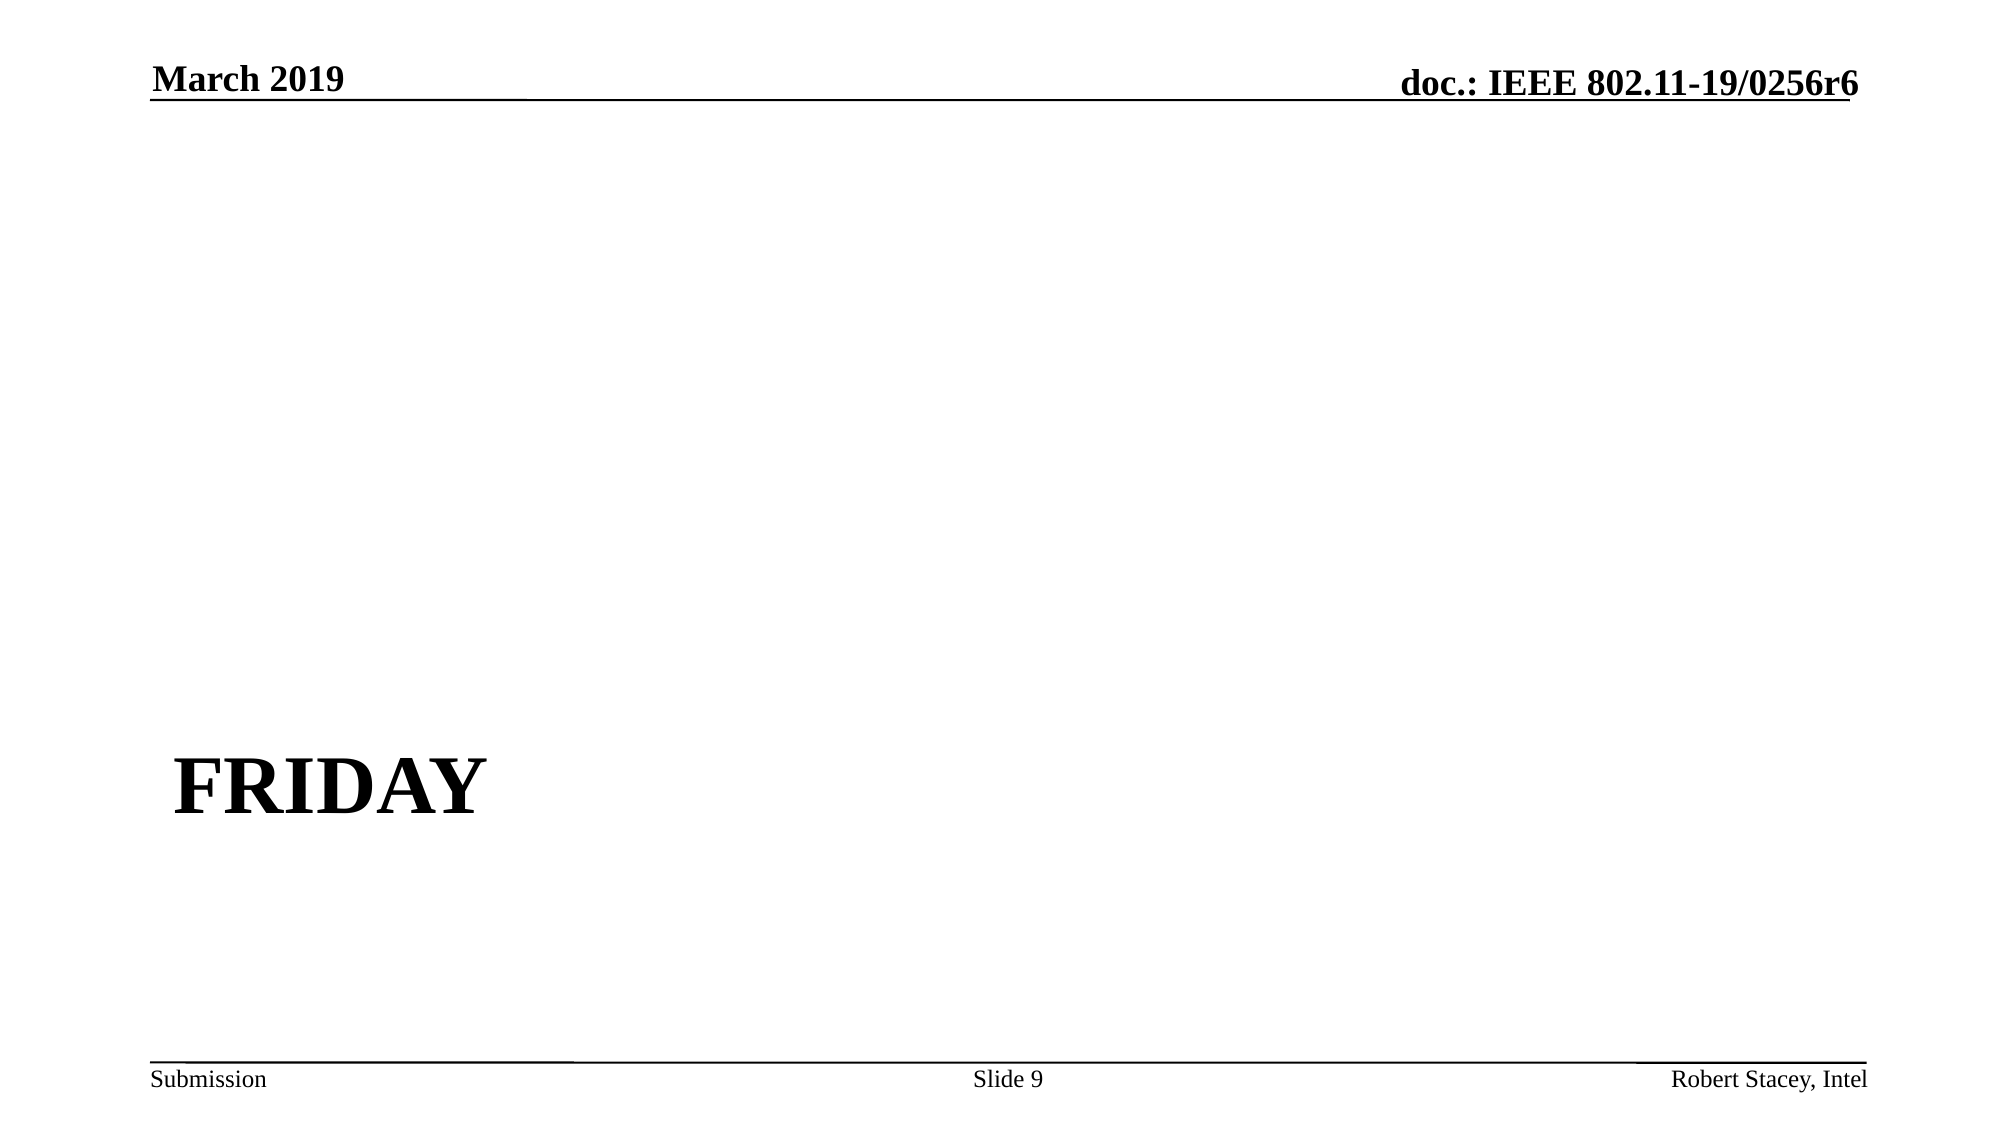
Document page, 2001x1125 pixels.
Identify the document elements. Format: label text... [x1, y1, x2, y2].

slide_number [152, 54, 563, 100]
slide_number Slide 9 [950, 1061, 1067, 1123]
footer Robert Stacey, Intel [1171, 1061, 1869, 1093]
title Friday [157, 722, 1859, 947]
